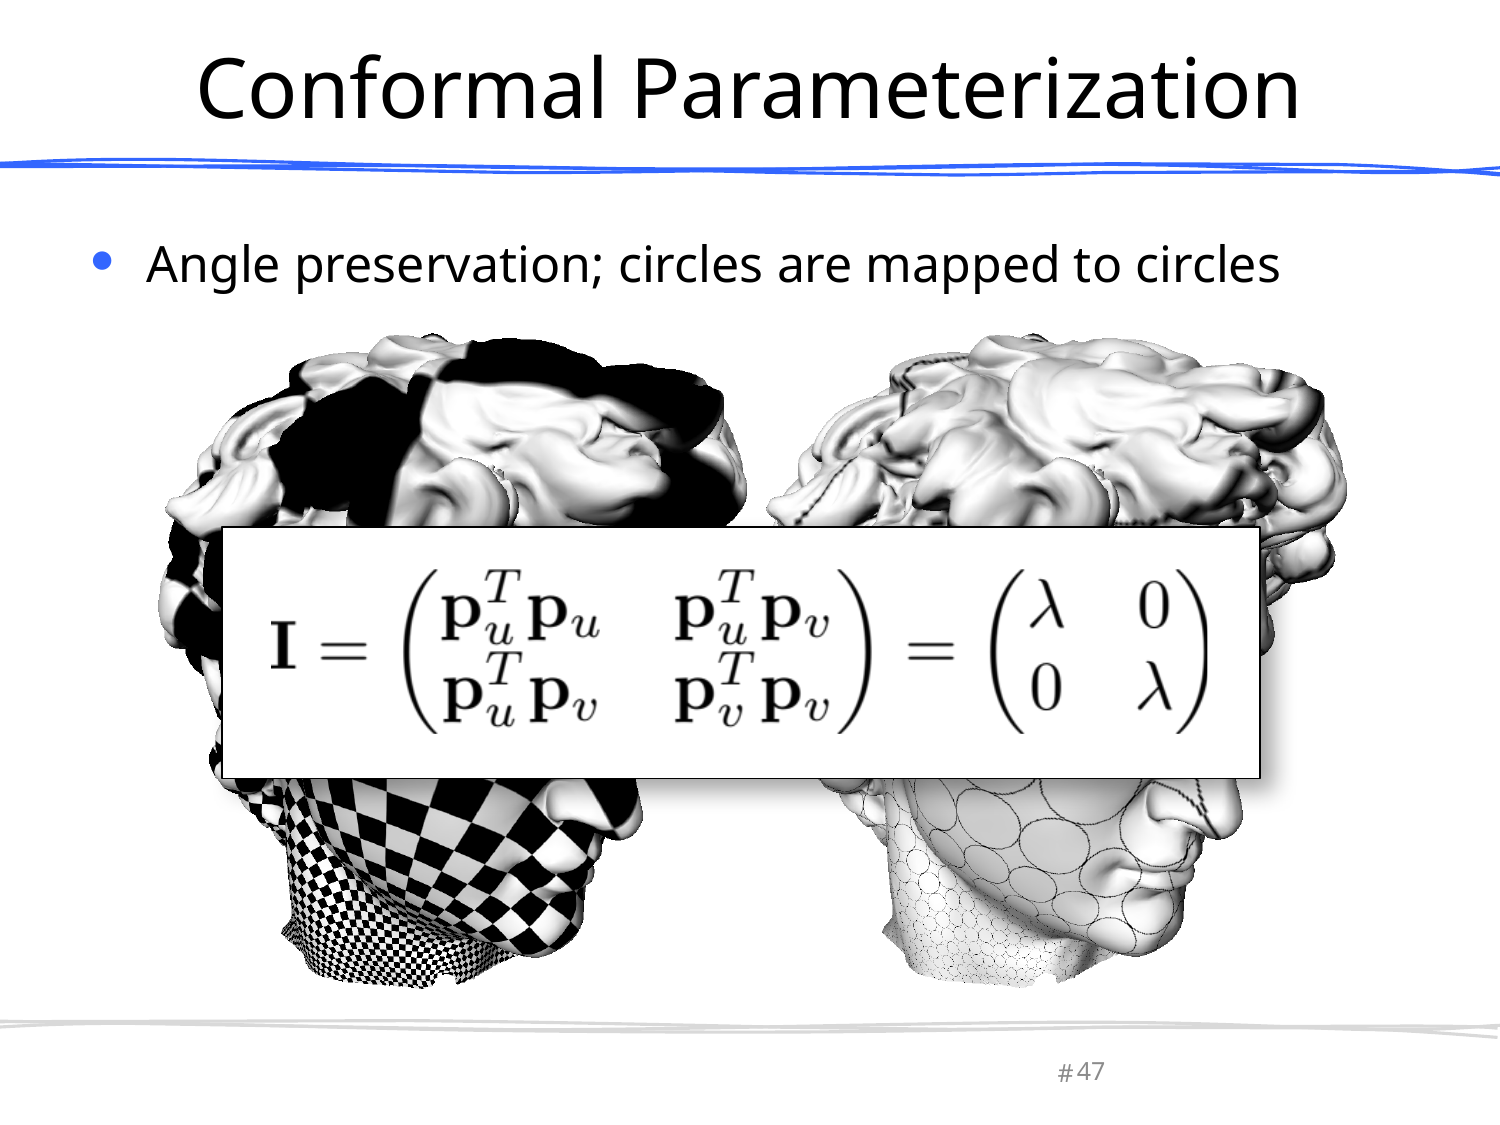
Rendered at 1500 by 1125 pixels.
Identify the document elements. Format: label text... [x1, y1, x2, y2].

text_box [158, 333, 1348, 989]
slide_number 47 [1042, 1042, 1140, 1103]
title Conformal Parameterization [75, 45, 1425, 125]
list Angle preservation; circles are mapped to circles [75, 224, 1425, 975]
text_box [221, 526, 1261, 779]
